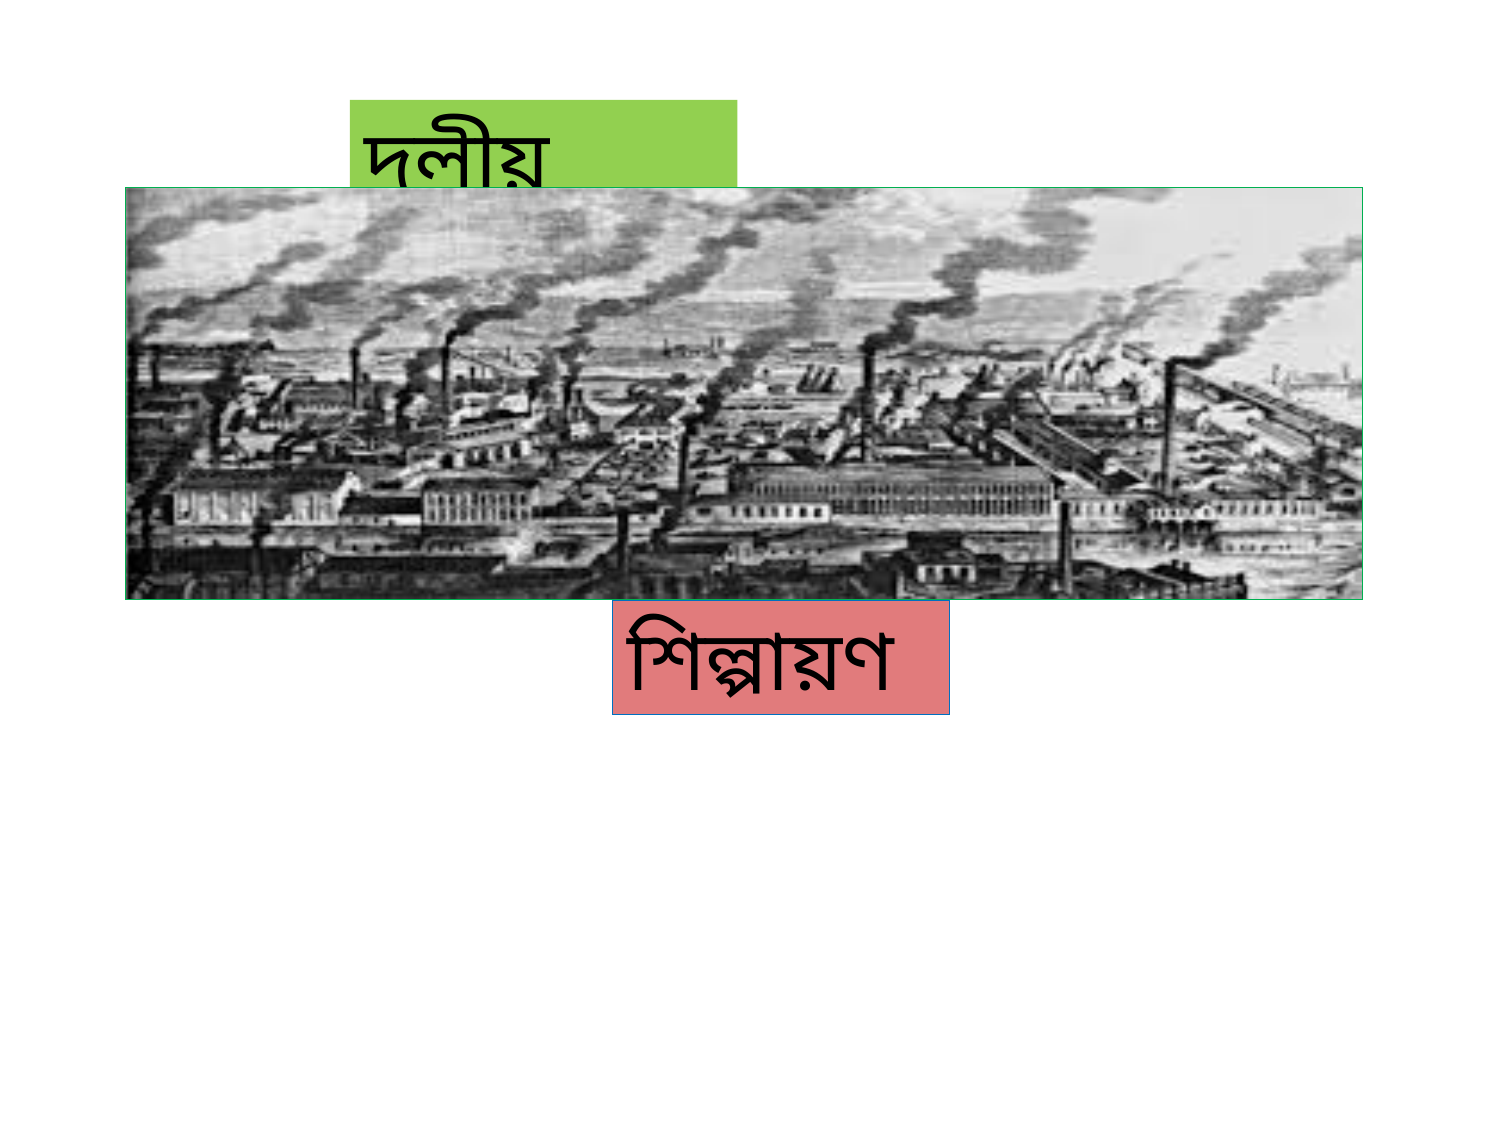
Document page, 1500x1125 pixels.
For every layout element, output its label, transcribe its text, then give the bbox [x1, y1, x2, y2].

text_box দলীয় কাজ [349, 99, 738, 185]
text_box শিল্পায়ণ [612, 610, 950, 715]
picture [124, 187, 1363, 601]
